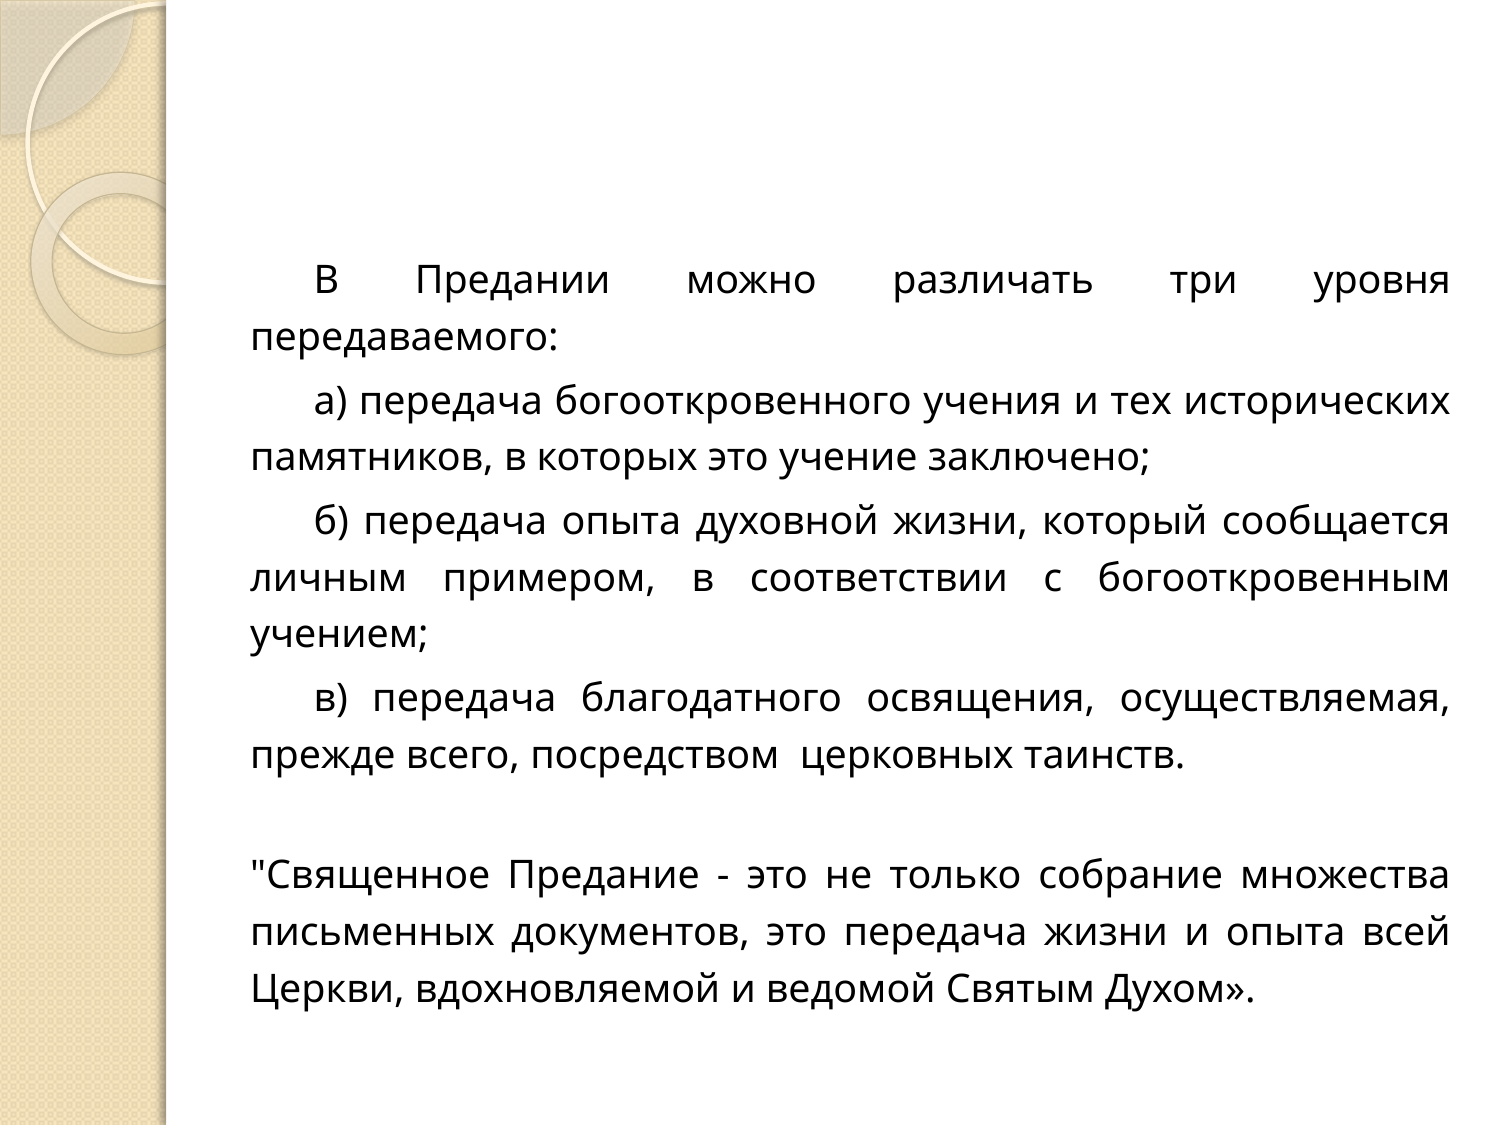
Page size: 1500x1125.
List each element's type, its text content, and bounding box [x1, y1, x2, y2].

list В Предании можно различать три уровня передаваемого: а) передача богооткровенного учения и тех исторических памятников, в которых это учение заключено; б) передача опыта духовной жизни, который сообщается личным примером, в соответствии с богооткровенным учением; в) передача благодатного освящения, осуществляемая, прежде всего, посредством церковных таинств. "Священное Предание - это не только собрание множества письменных документов, это передача жизни и опыта всей Церкви, вдохновляемой и ведомой Святым Духом». [235, 237, 1466, 1025]
